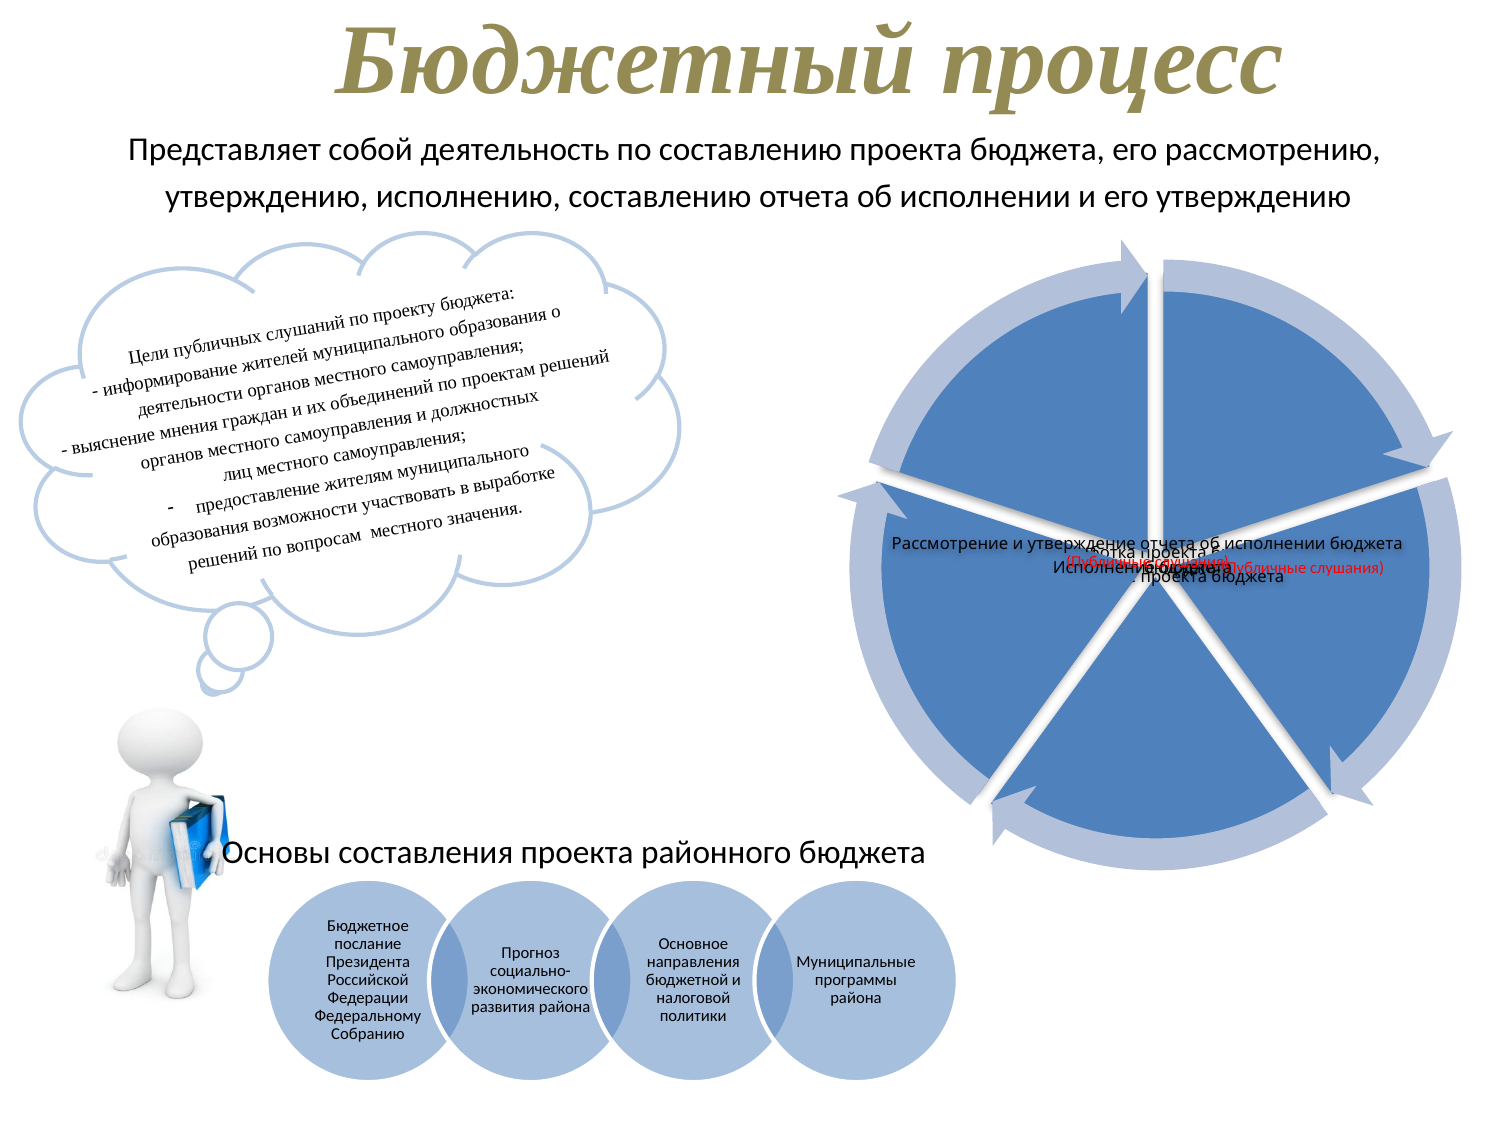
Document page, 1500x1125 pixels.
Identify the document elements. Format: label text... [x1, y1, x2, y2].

text_box Основы составления проекта районного бюджета [289, 822, 650, 877]
text_box [138, 509, 616, 692]
text_box [622, 287, 650, 445]
text_box Цели публичных слушаний по проекту бюджета: - информирование жителей муниципального образования о деятельности органов местного самоуправления; - выяснение мнения граждан и их объединений по проектам решений органов местного самоуправления и должностных лиц местного самоуправления; предоставление жителям муниципального образования возможности участвовать в выработке решений по вопросам местного значения. [24, 253, 650, 604]
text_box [111, 878, 1113, 1083]
text_box Представляет собой деятельность по составлению проекта бюджета, его рассмотрению, утверждению, исполнению, составлению отчета об исполнении и его утверждению [17, 72, 1500, 222]
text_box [655, 231, 1500, 899]
text_box Бюджетный процесс [21, 7, 1482, 101]
picture [46, 693, 284, 1008]
text_box [78, 230, 593, 346]
text_box [33, 475, 58, 551]
text_box [18, 389, 44, 467]
